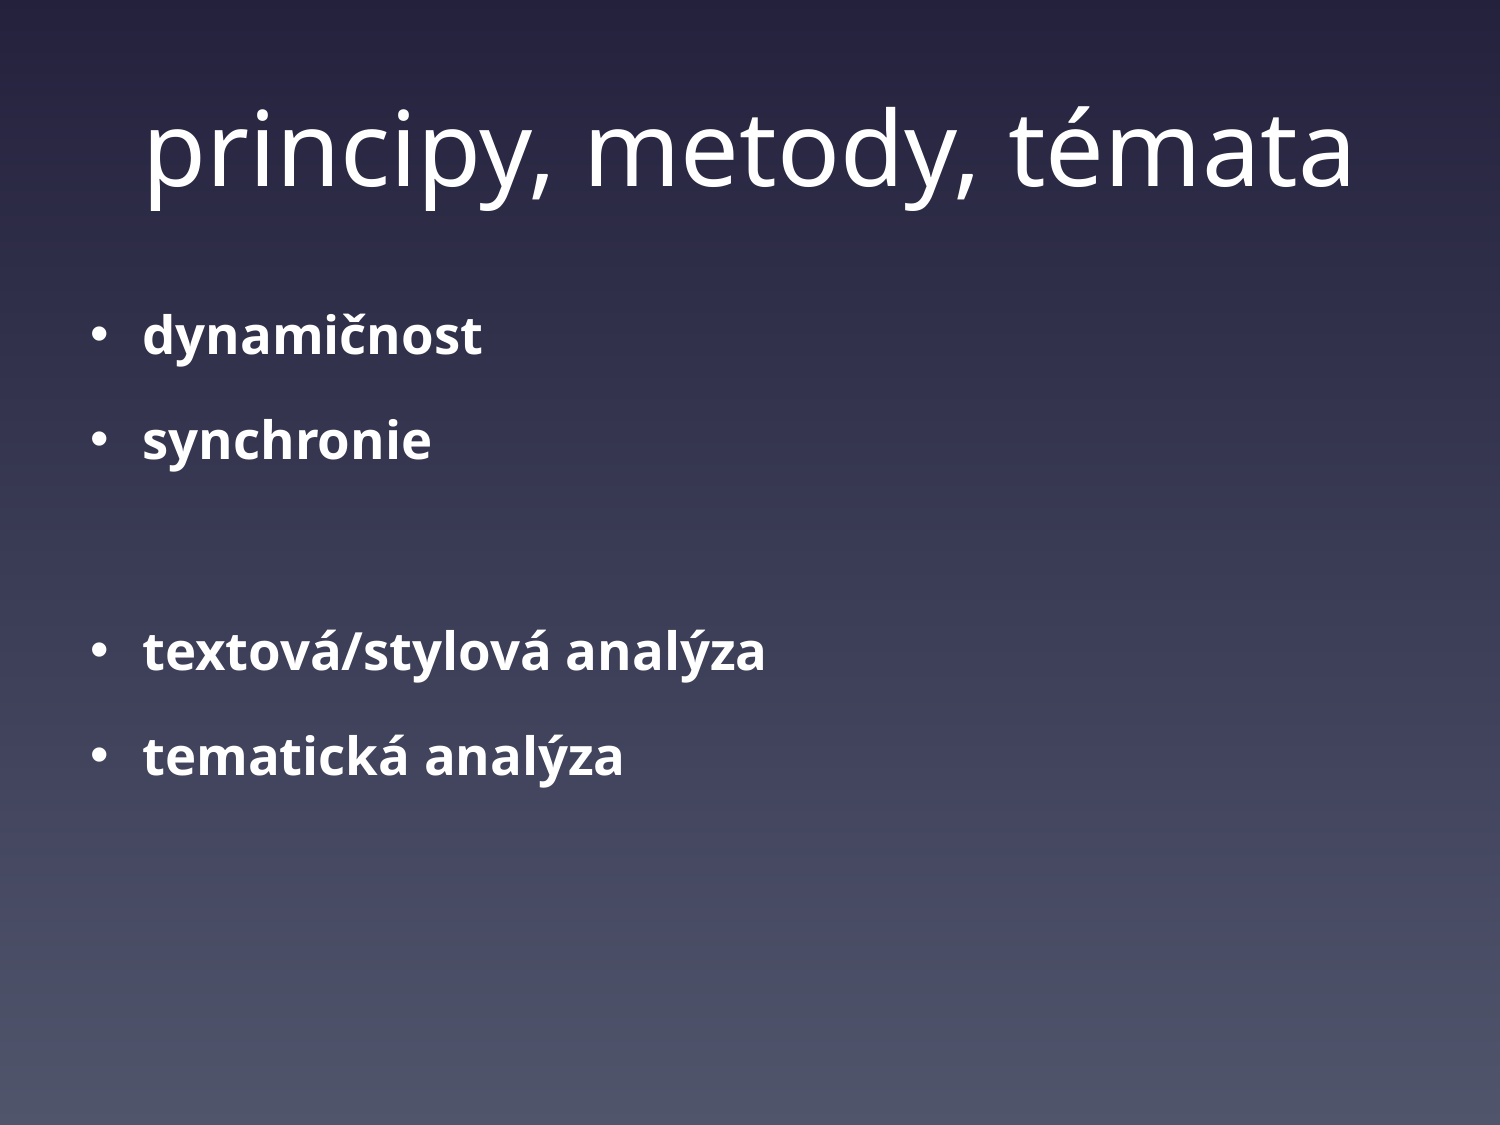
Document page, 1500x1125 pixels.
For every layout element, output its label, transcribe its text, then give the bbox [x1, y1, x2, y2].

title principy, metody, témata [75, 75, 1425, 262]
list dynamičnost synchronie textová/stylová analýza tematická analýza [75, 262, 1425, 1005]
